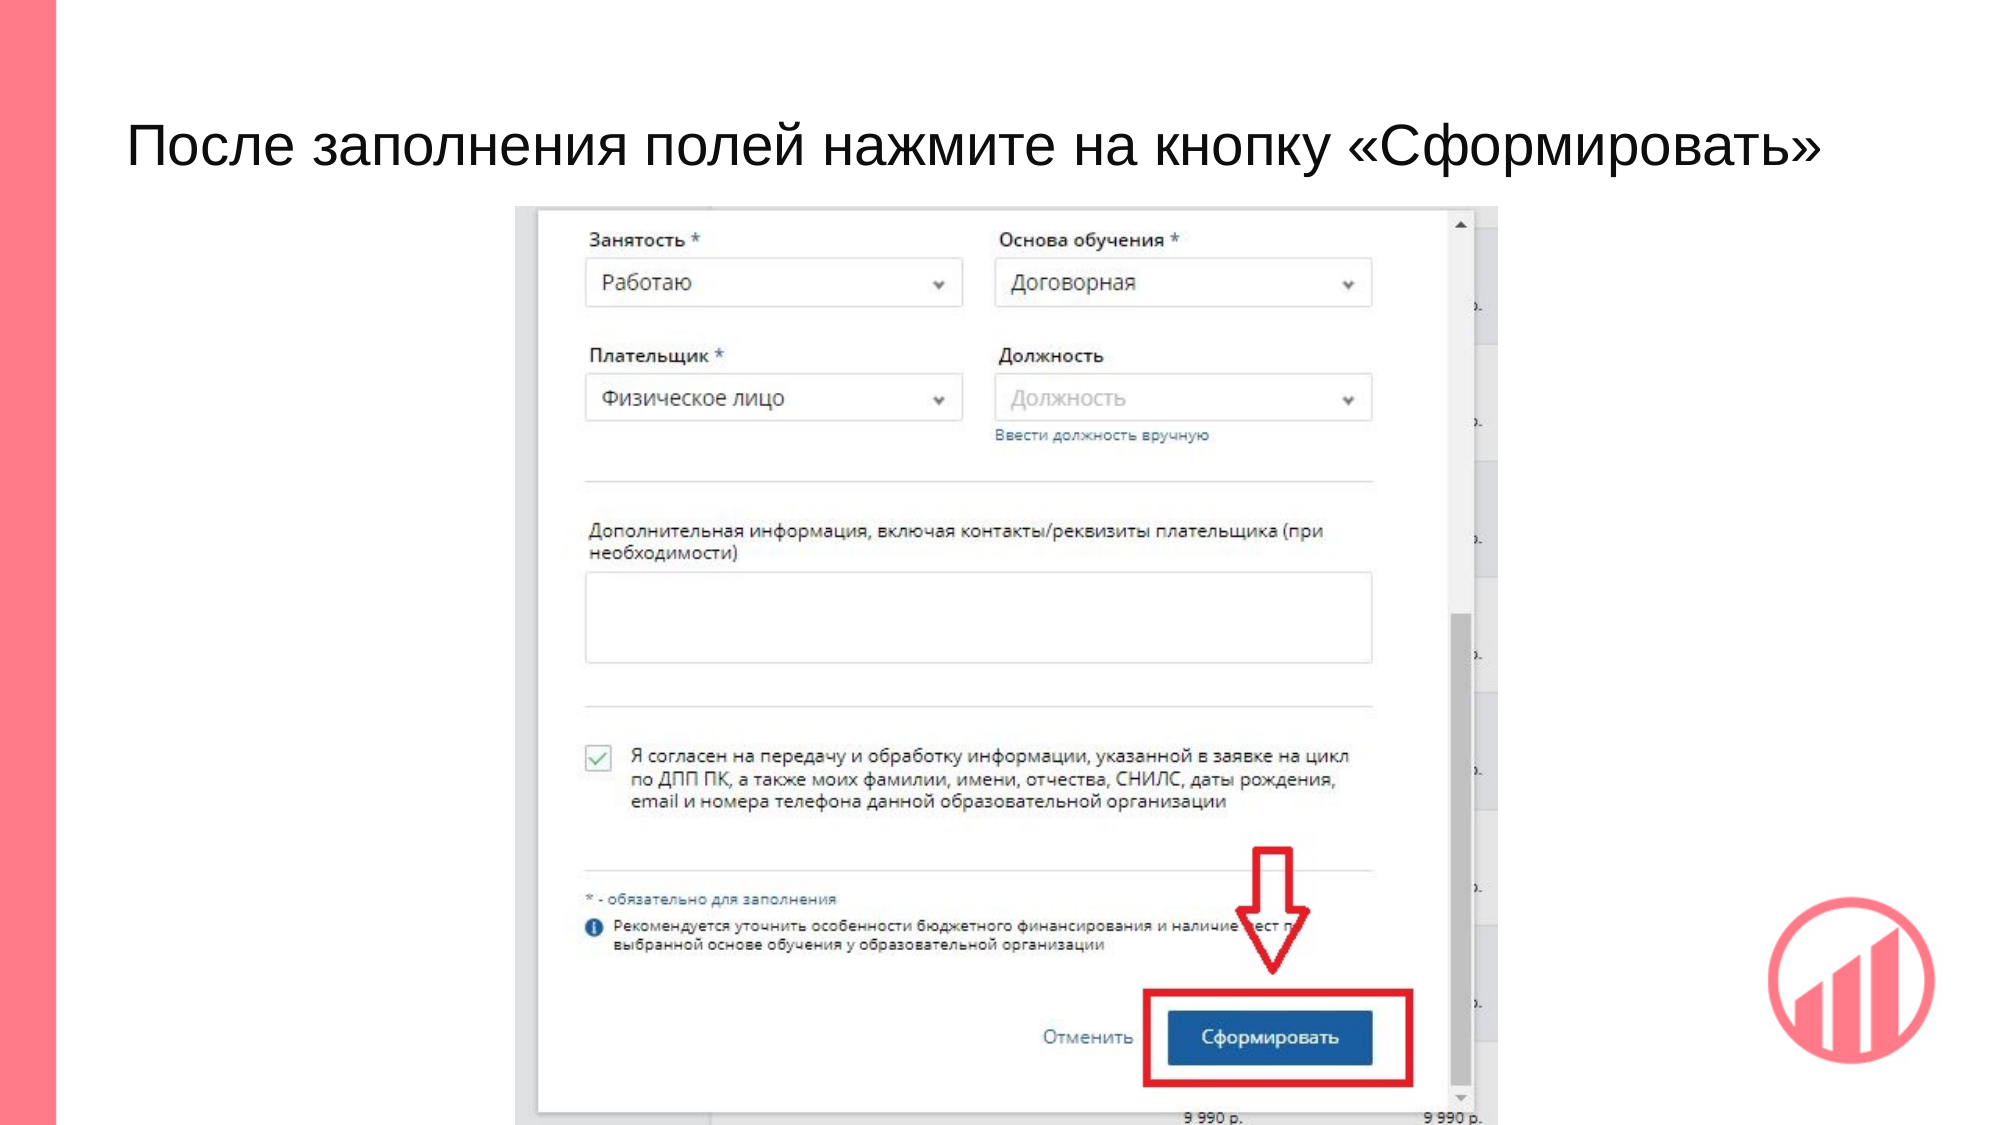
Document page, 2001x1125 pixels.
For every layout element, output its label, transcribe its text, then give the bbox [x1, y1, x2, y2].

picture [0, 0, 2001, 1125]
title После заполнения полей нажмите на кнопку «Сформировать» [111, 99, 1854, 268]
